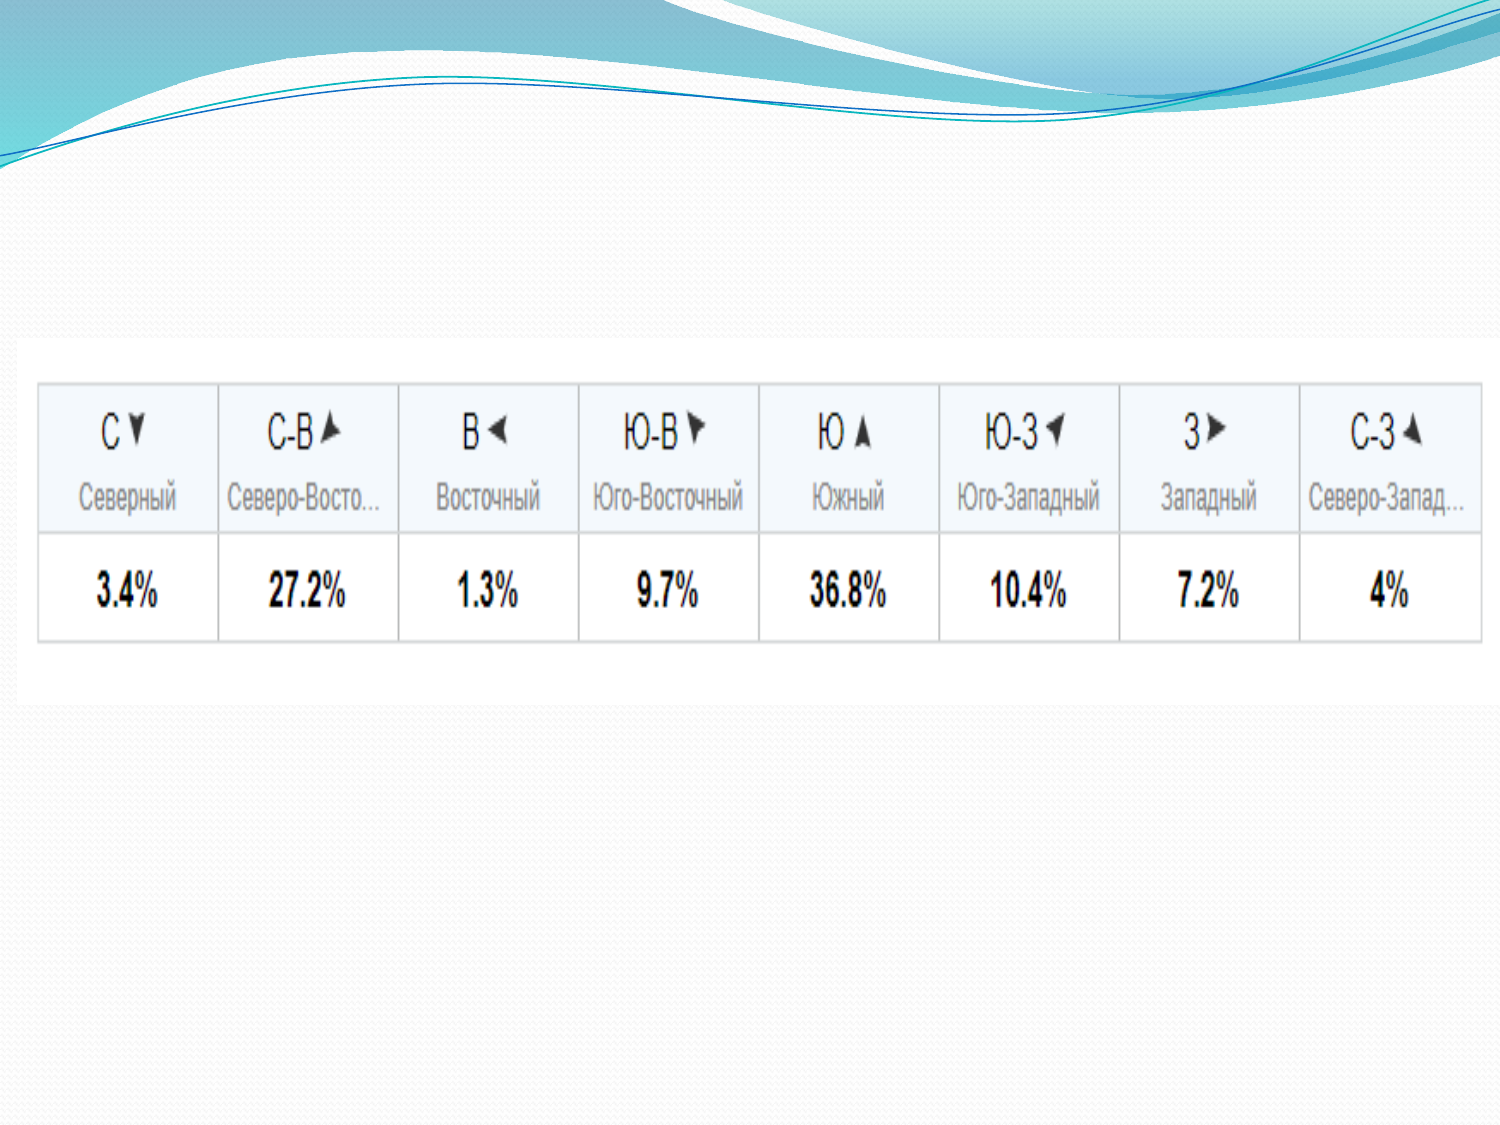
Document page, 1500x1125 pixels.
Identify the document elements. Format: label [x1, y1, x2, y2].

picture [17, 337, 1500, 705]
